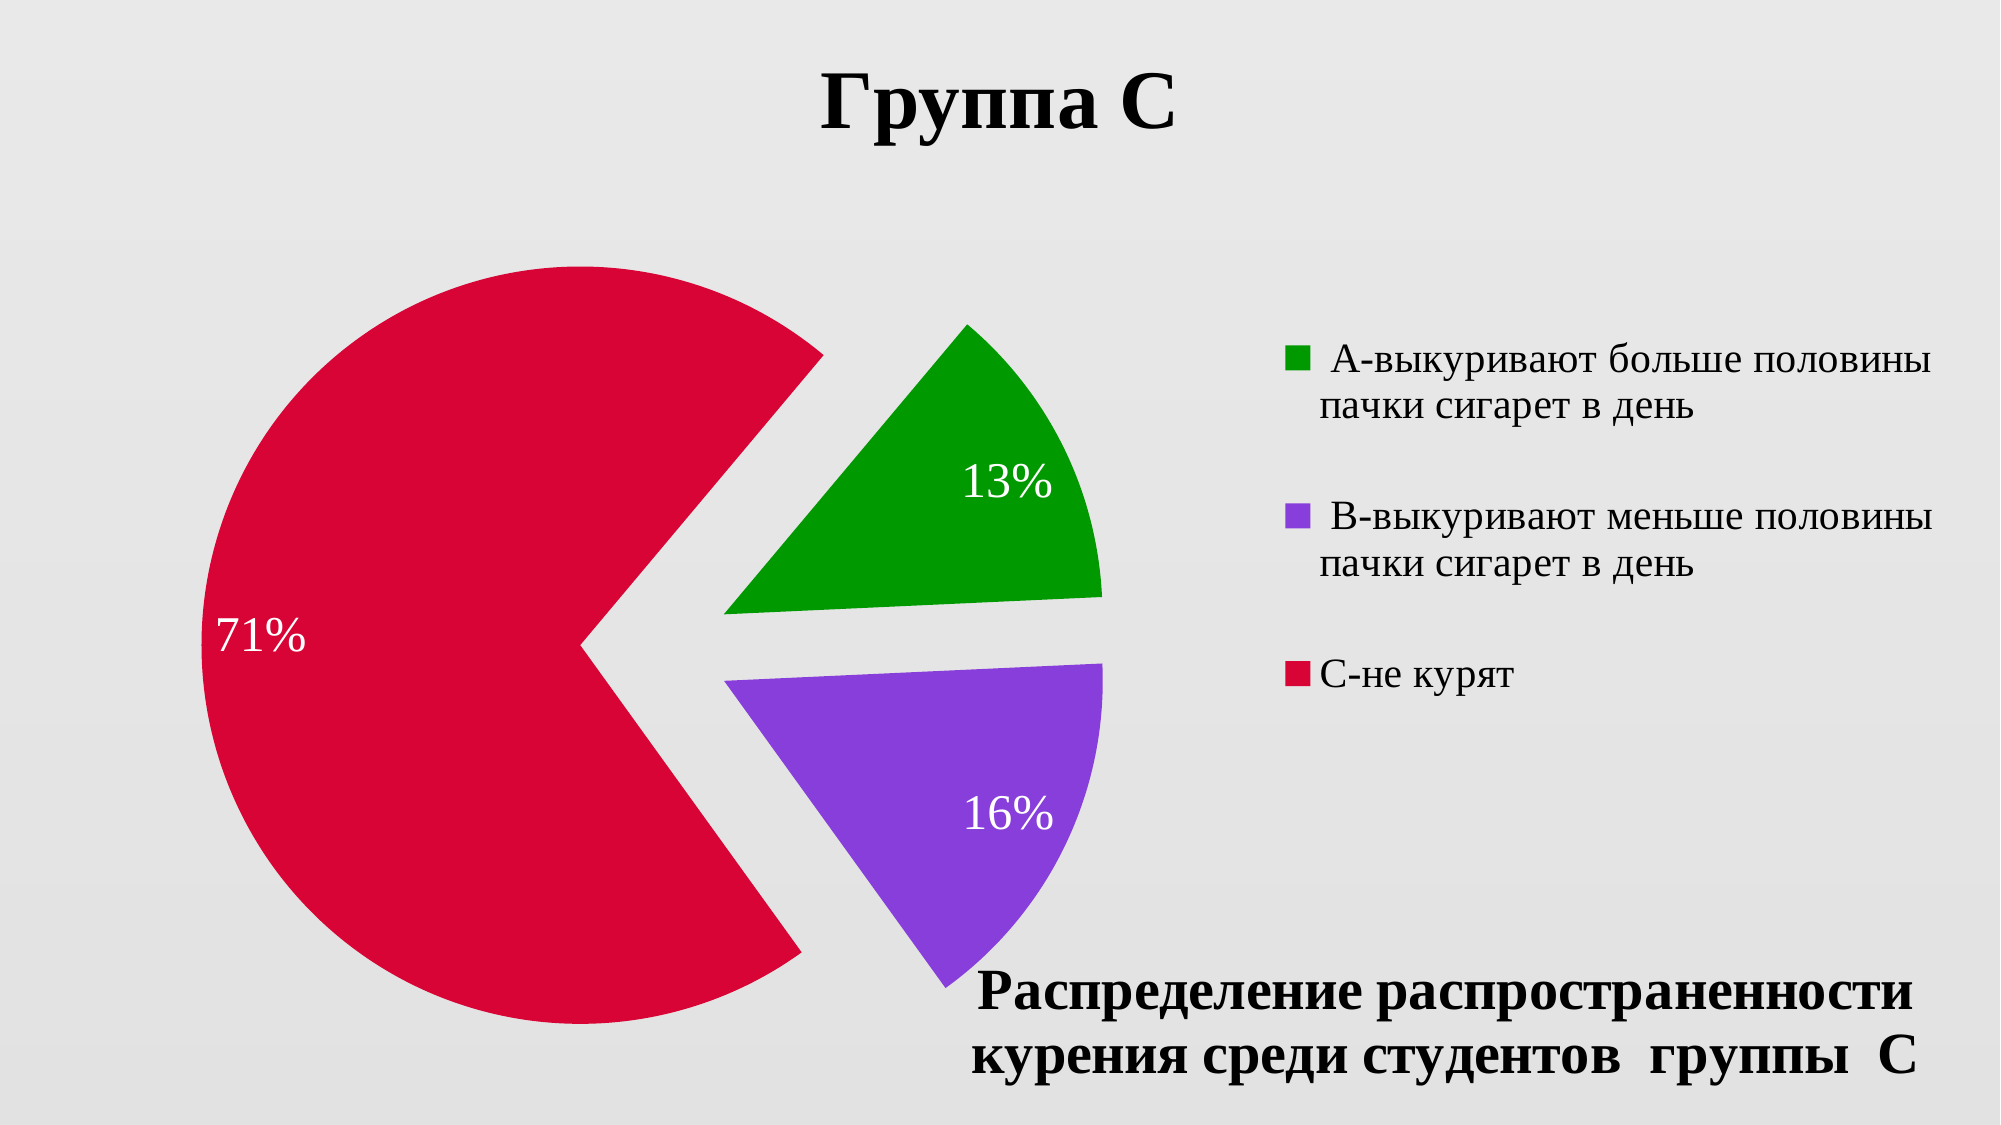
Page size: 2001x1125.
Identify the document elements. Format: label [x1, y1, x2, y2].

chart [0, 0, 2000, 1125]
